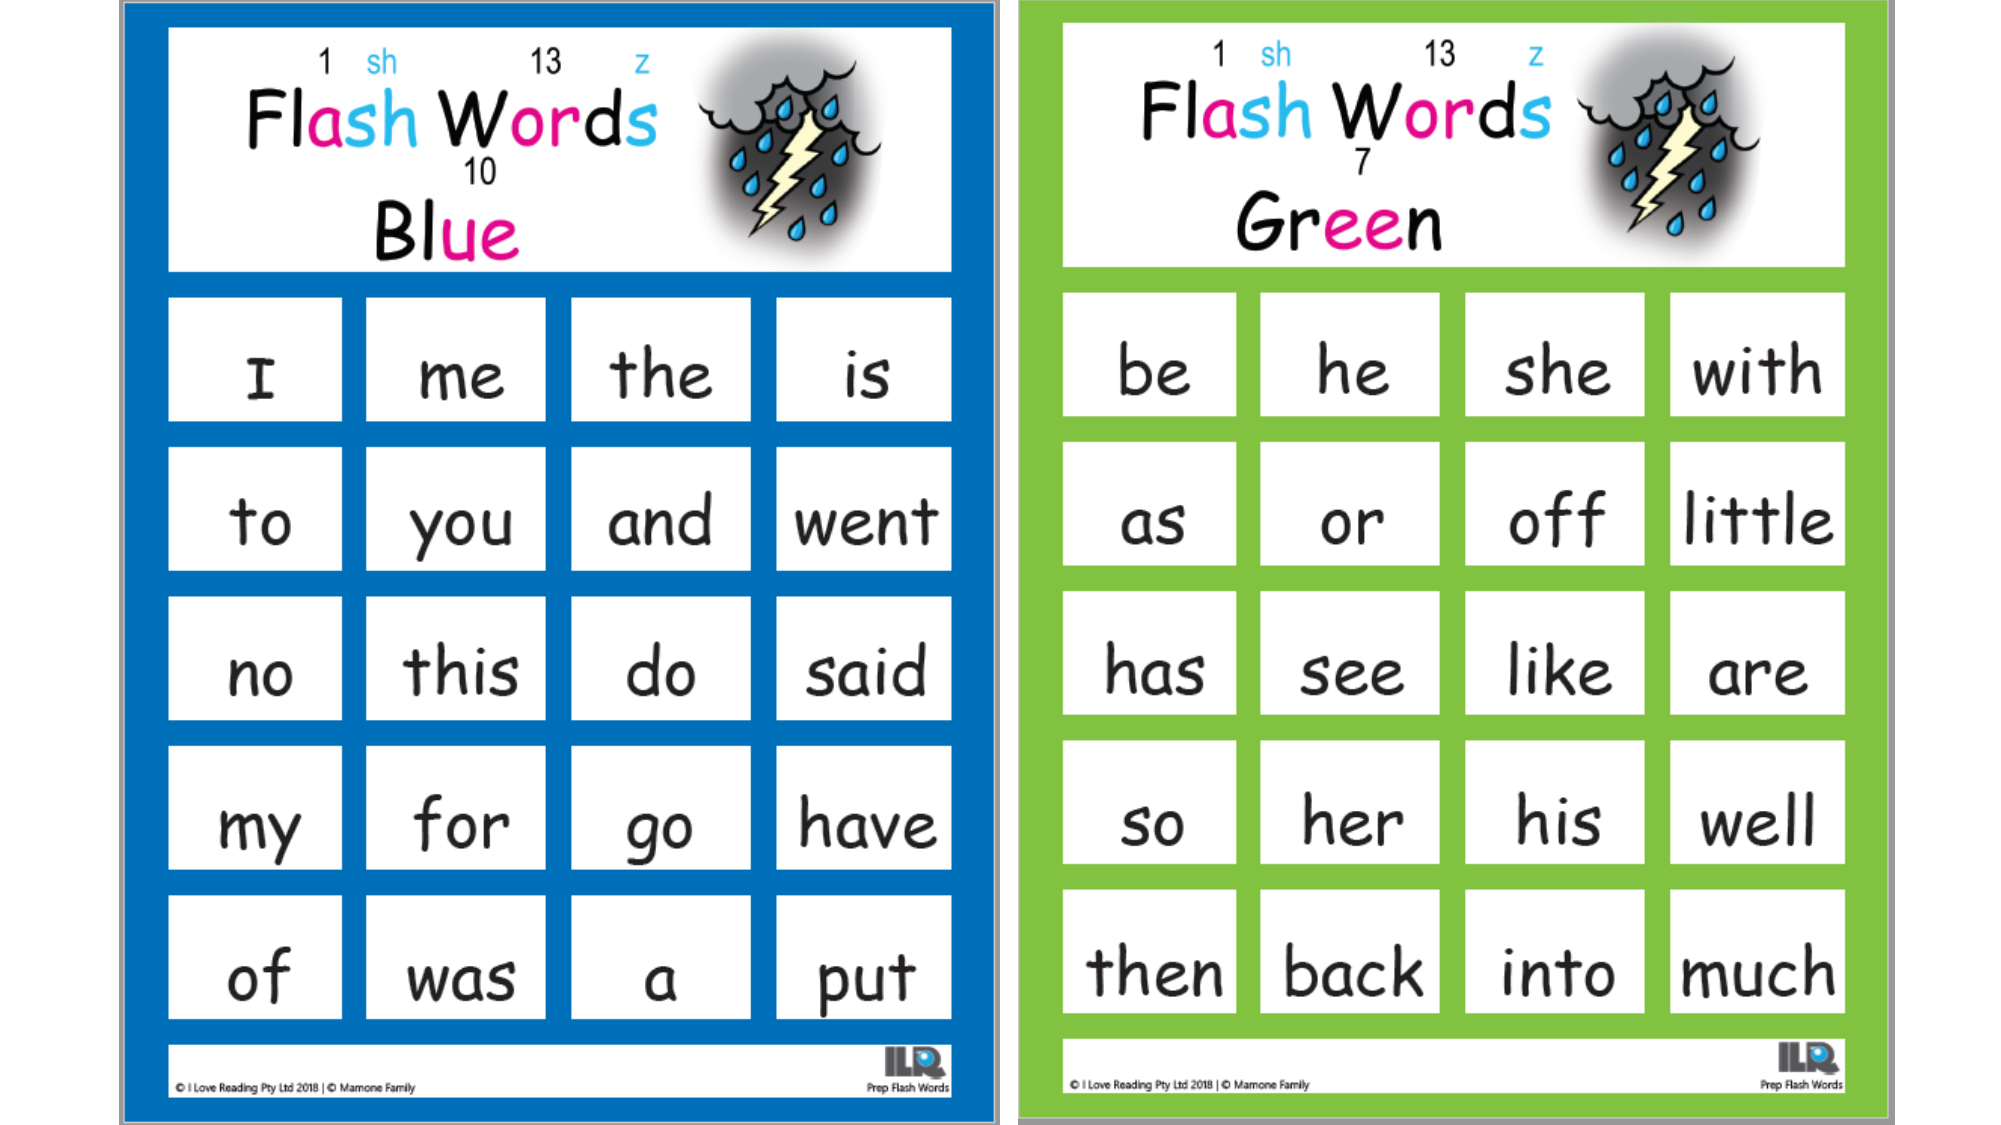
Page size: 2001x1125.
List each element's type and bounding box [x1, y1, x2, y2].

picture [119, 0, 1000, 1125]
picture [1018, 0, 1895, 1125]
